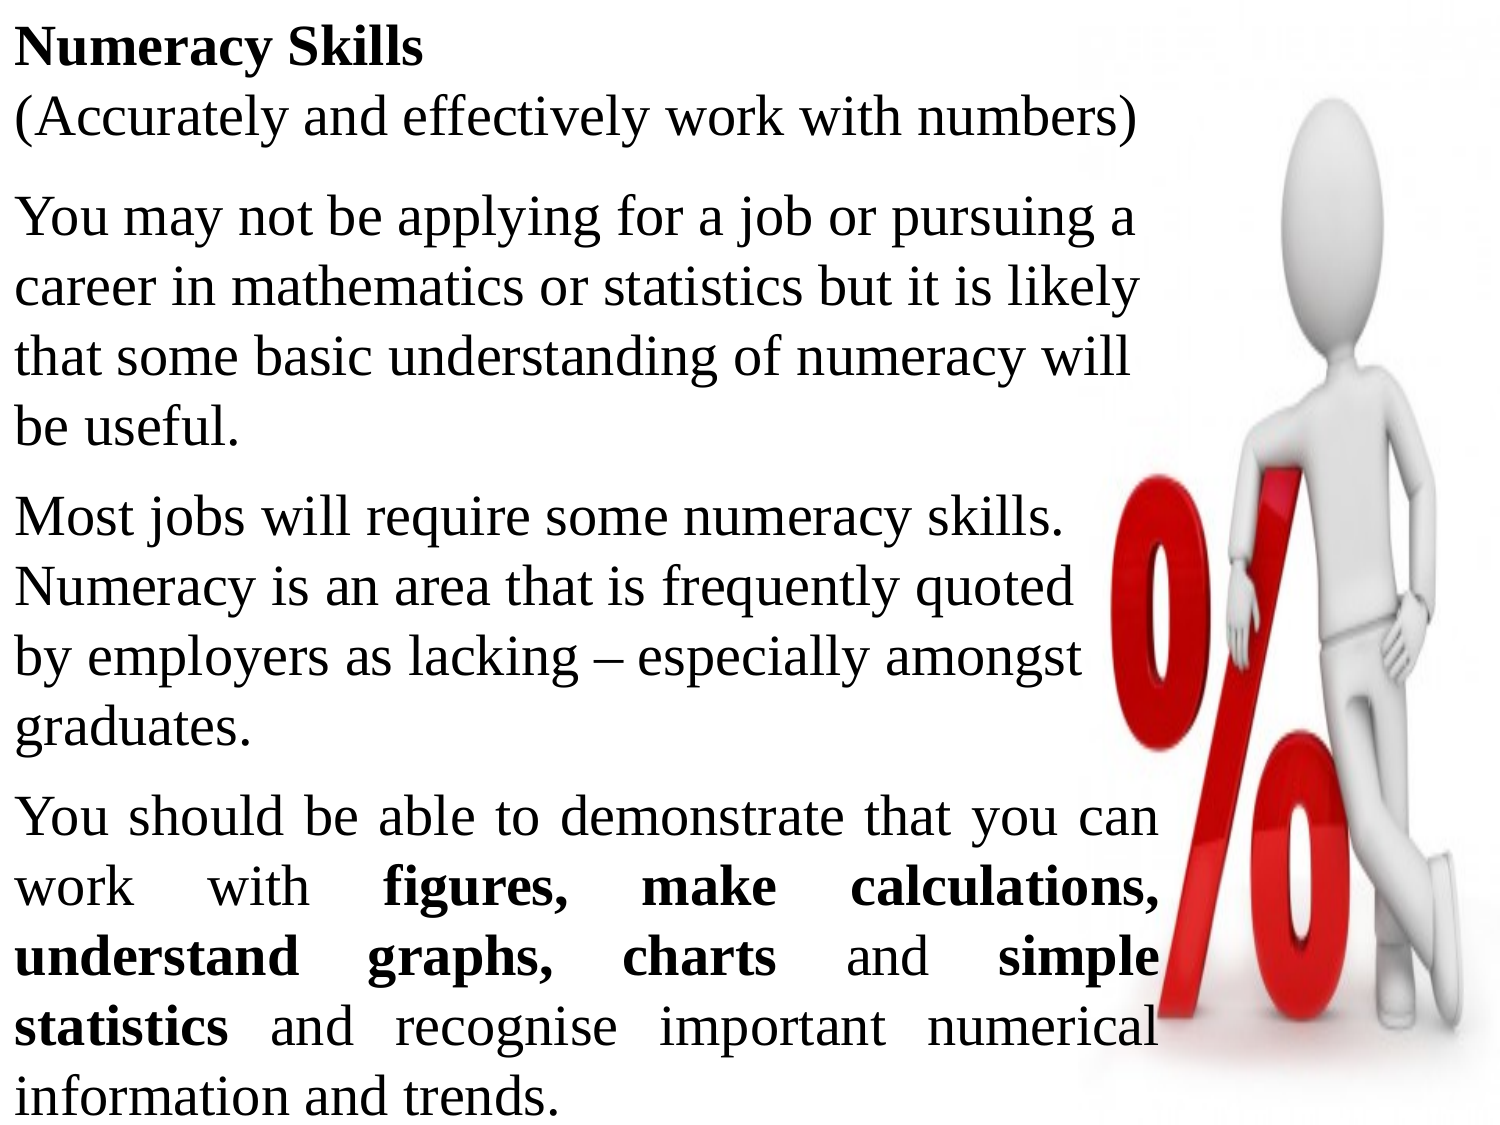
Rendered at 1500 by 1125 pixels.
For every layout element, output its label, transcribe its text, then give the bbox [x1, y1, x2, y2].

picture [1077, 0, 1500, 1125]
text_box Numeracy Skills (Accurately and effectively work with numbers) You may not be applying for a job or pursuing a career in mathematics or statistics but it is likely that some basic understanding of numeracy will be useful. Most jobs will require some numeracy skills. Numeracy is an area that is frequently quoted by employers as lacking – especially amongst graduates. You should be able to demonstrate that you can work with figures, make calculations, understand graphs, charts and simple statistics and recognise important numerical information and trends. [0, 0, 1075, 1125]
